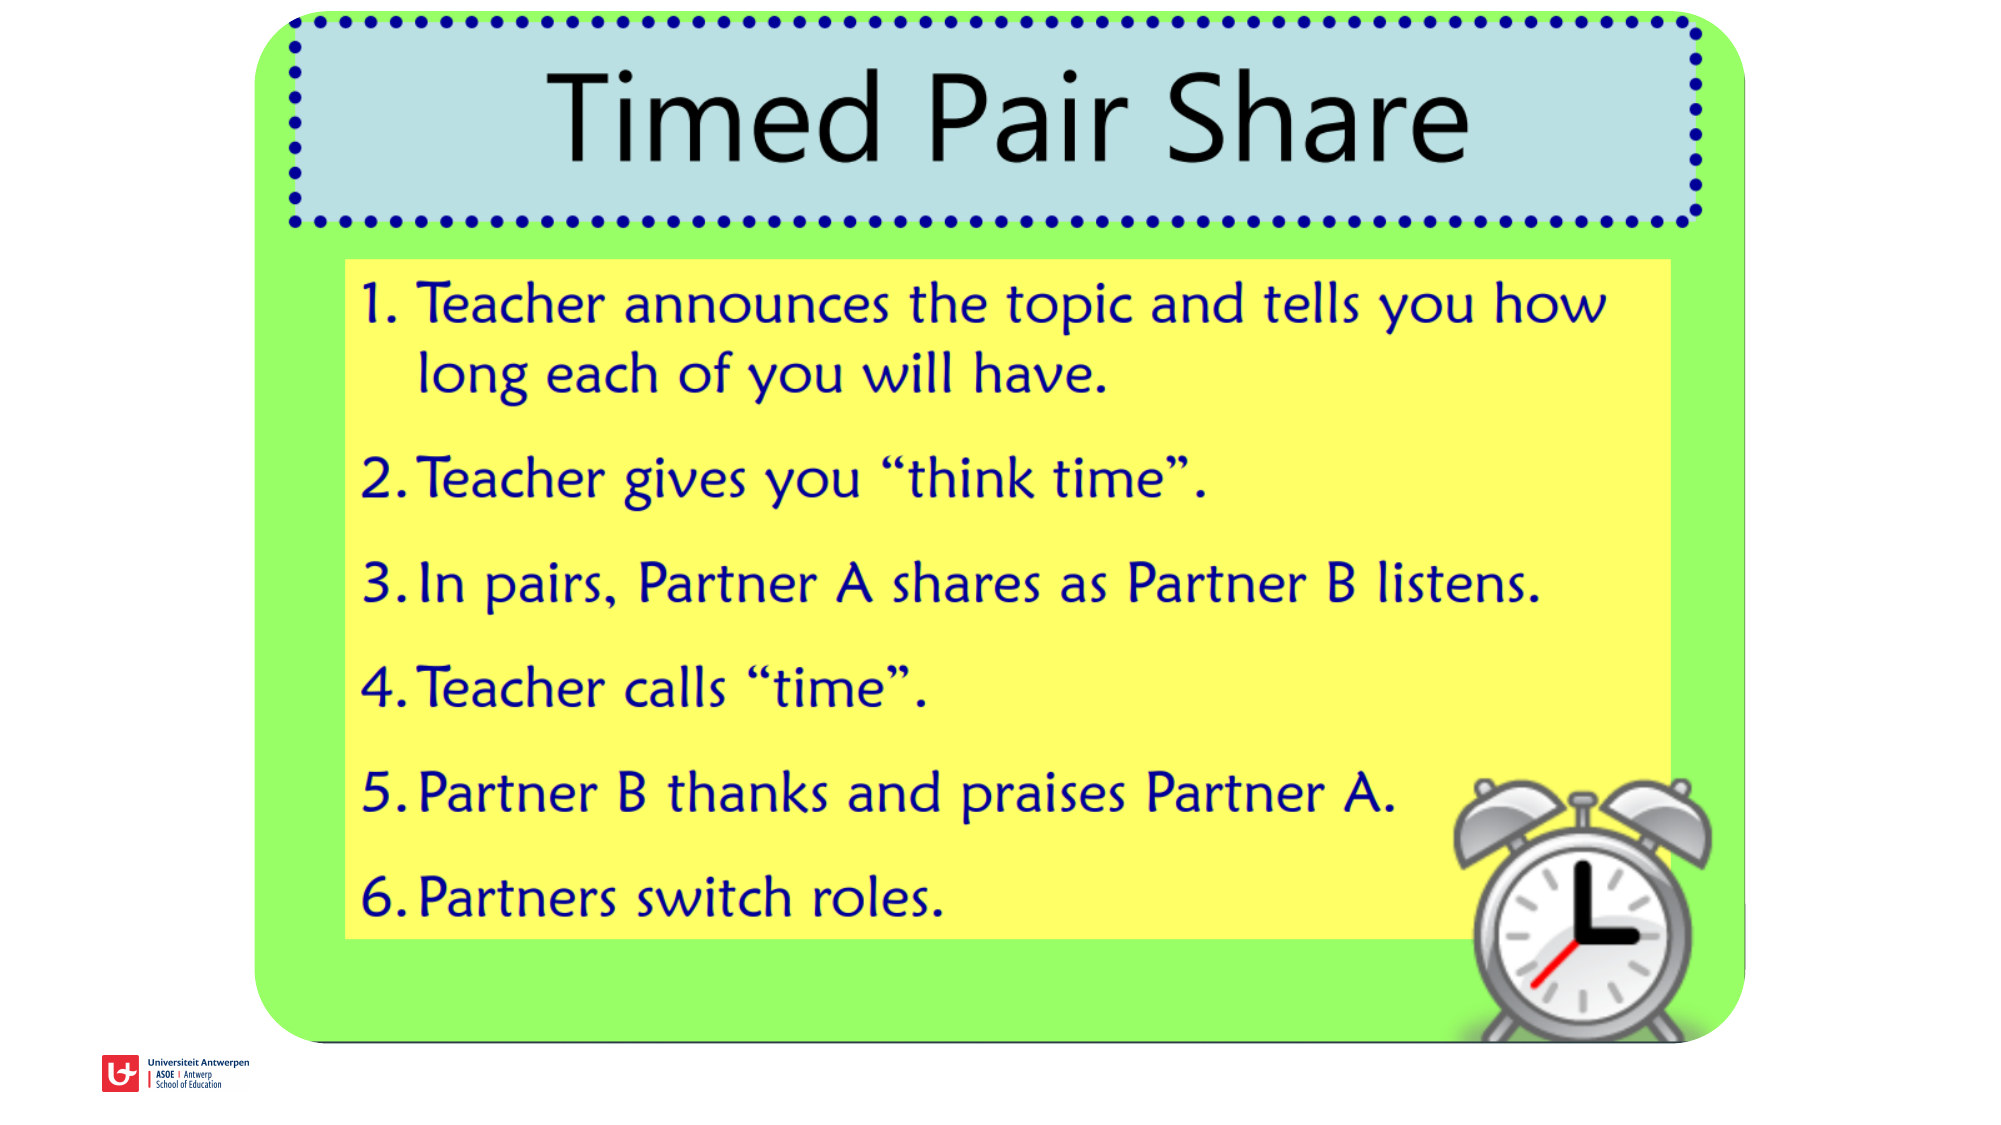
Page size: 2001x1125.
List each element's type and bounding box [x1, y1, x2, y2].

picture [254, 10, 1746, 1044]
picture [102, 1055, 249, 1092]
